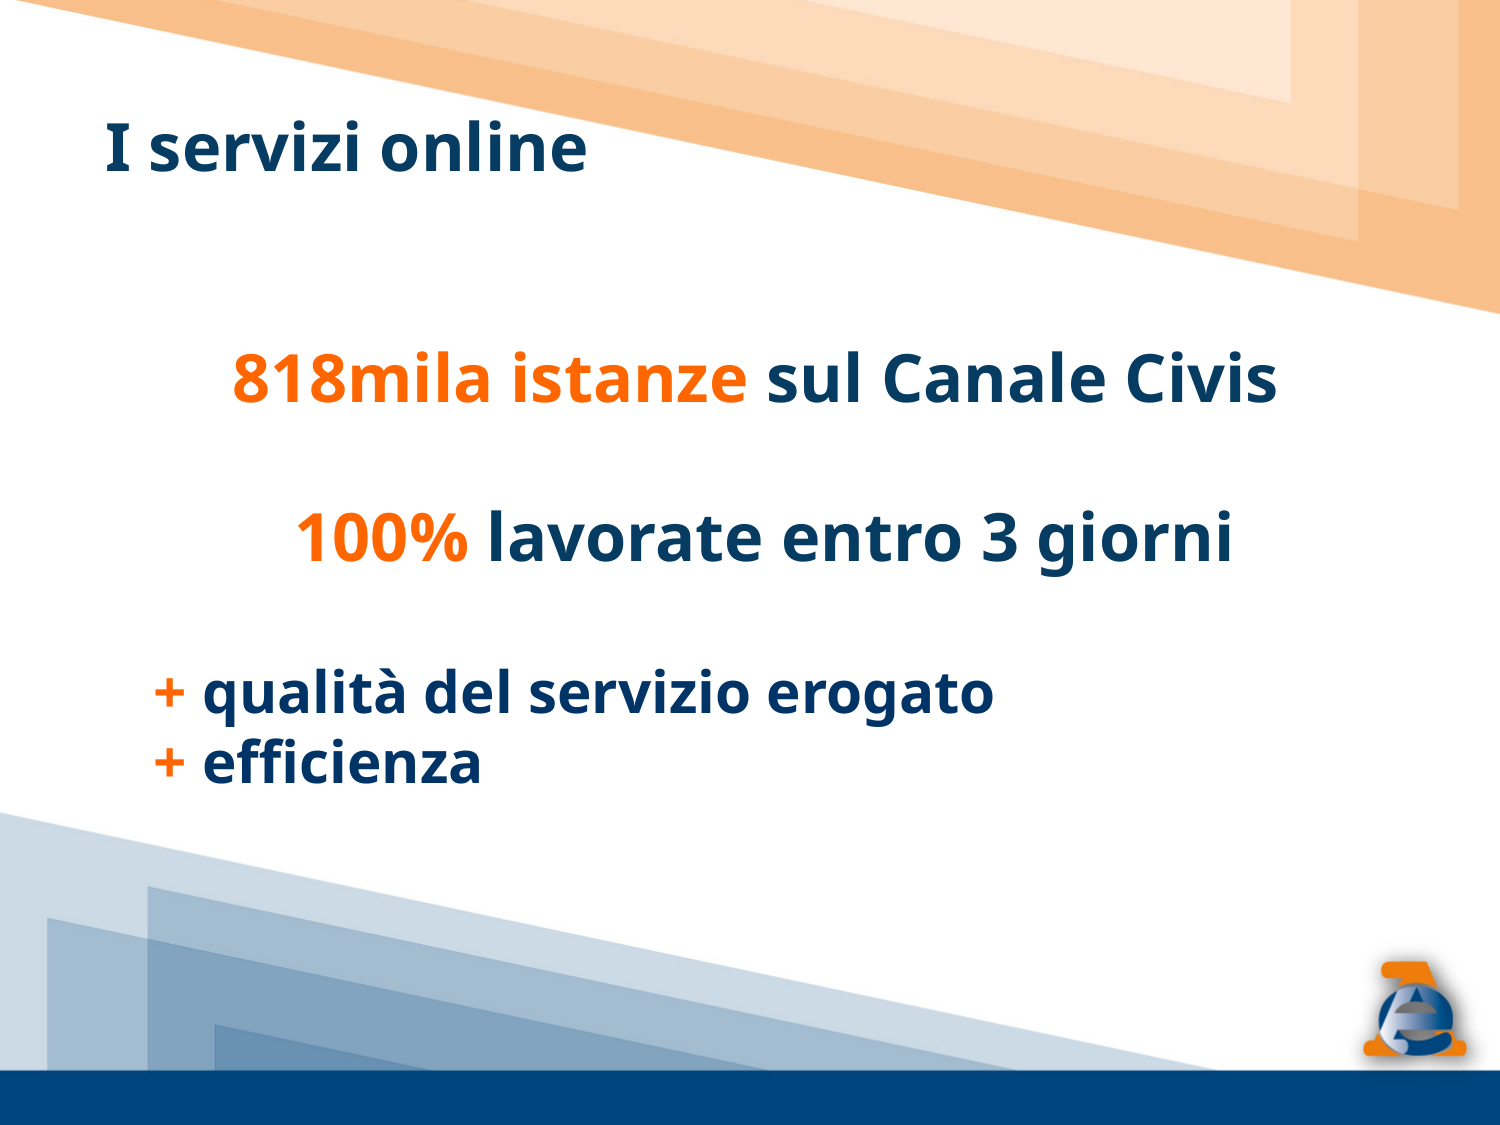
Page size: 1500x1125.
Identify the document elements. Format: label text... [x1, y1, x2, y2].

picture [0, 0, 1500, 1125]
text_box 818mila istanze sul Canale Civis 100% lavorate entro 3 giorni + qualità del servizio erogato + efficienza [64, 255, 1465, 796]
text_box I servizi online [91, 97, 1419, 193]
